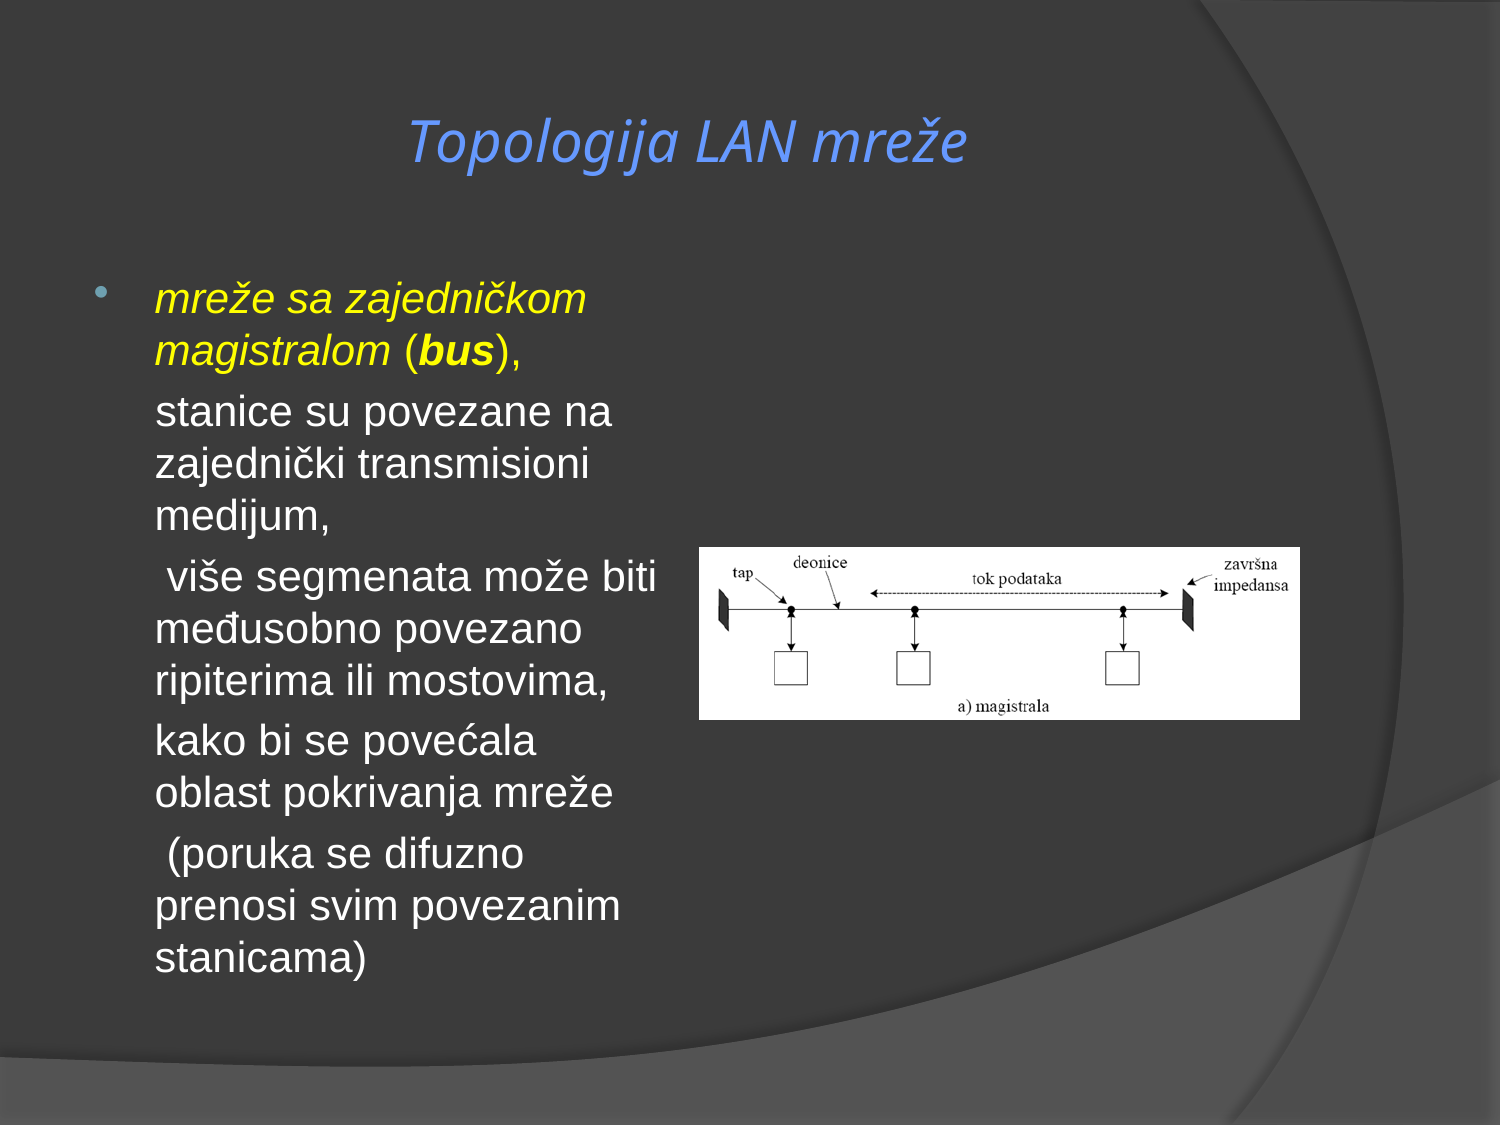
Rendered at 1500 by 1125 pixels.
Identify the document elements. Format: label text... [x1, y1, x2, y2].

title Topologija LAN mreže [75, 45, 1300, 233]
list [699, 547, 1301, 720]
list mreže sa zajedničkom magistralom (bus), stanice su povezane na zajednički transmisioni medijum, više segmenata može biti međusobno povezano ripiterima ili mostovima, kako bi se povećala oblast pokrivanja mreže (poruka se difuzno prenosi svim povezanim stanicama) [75, 262, 675, 1005]
